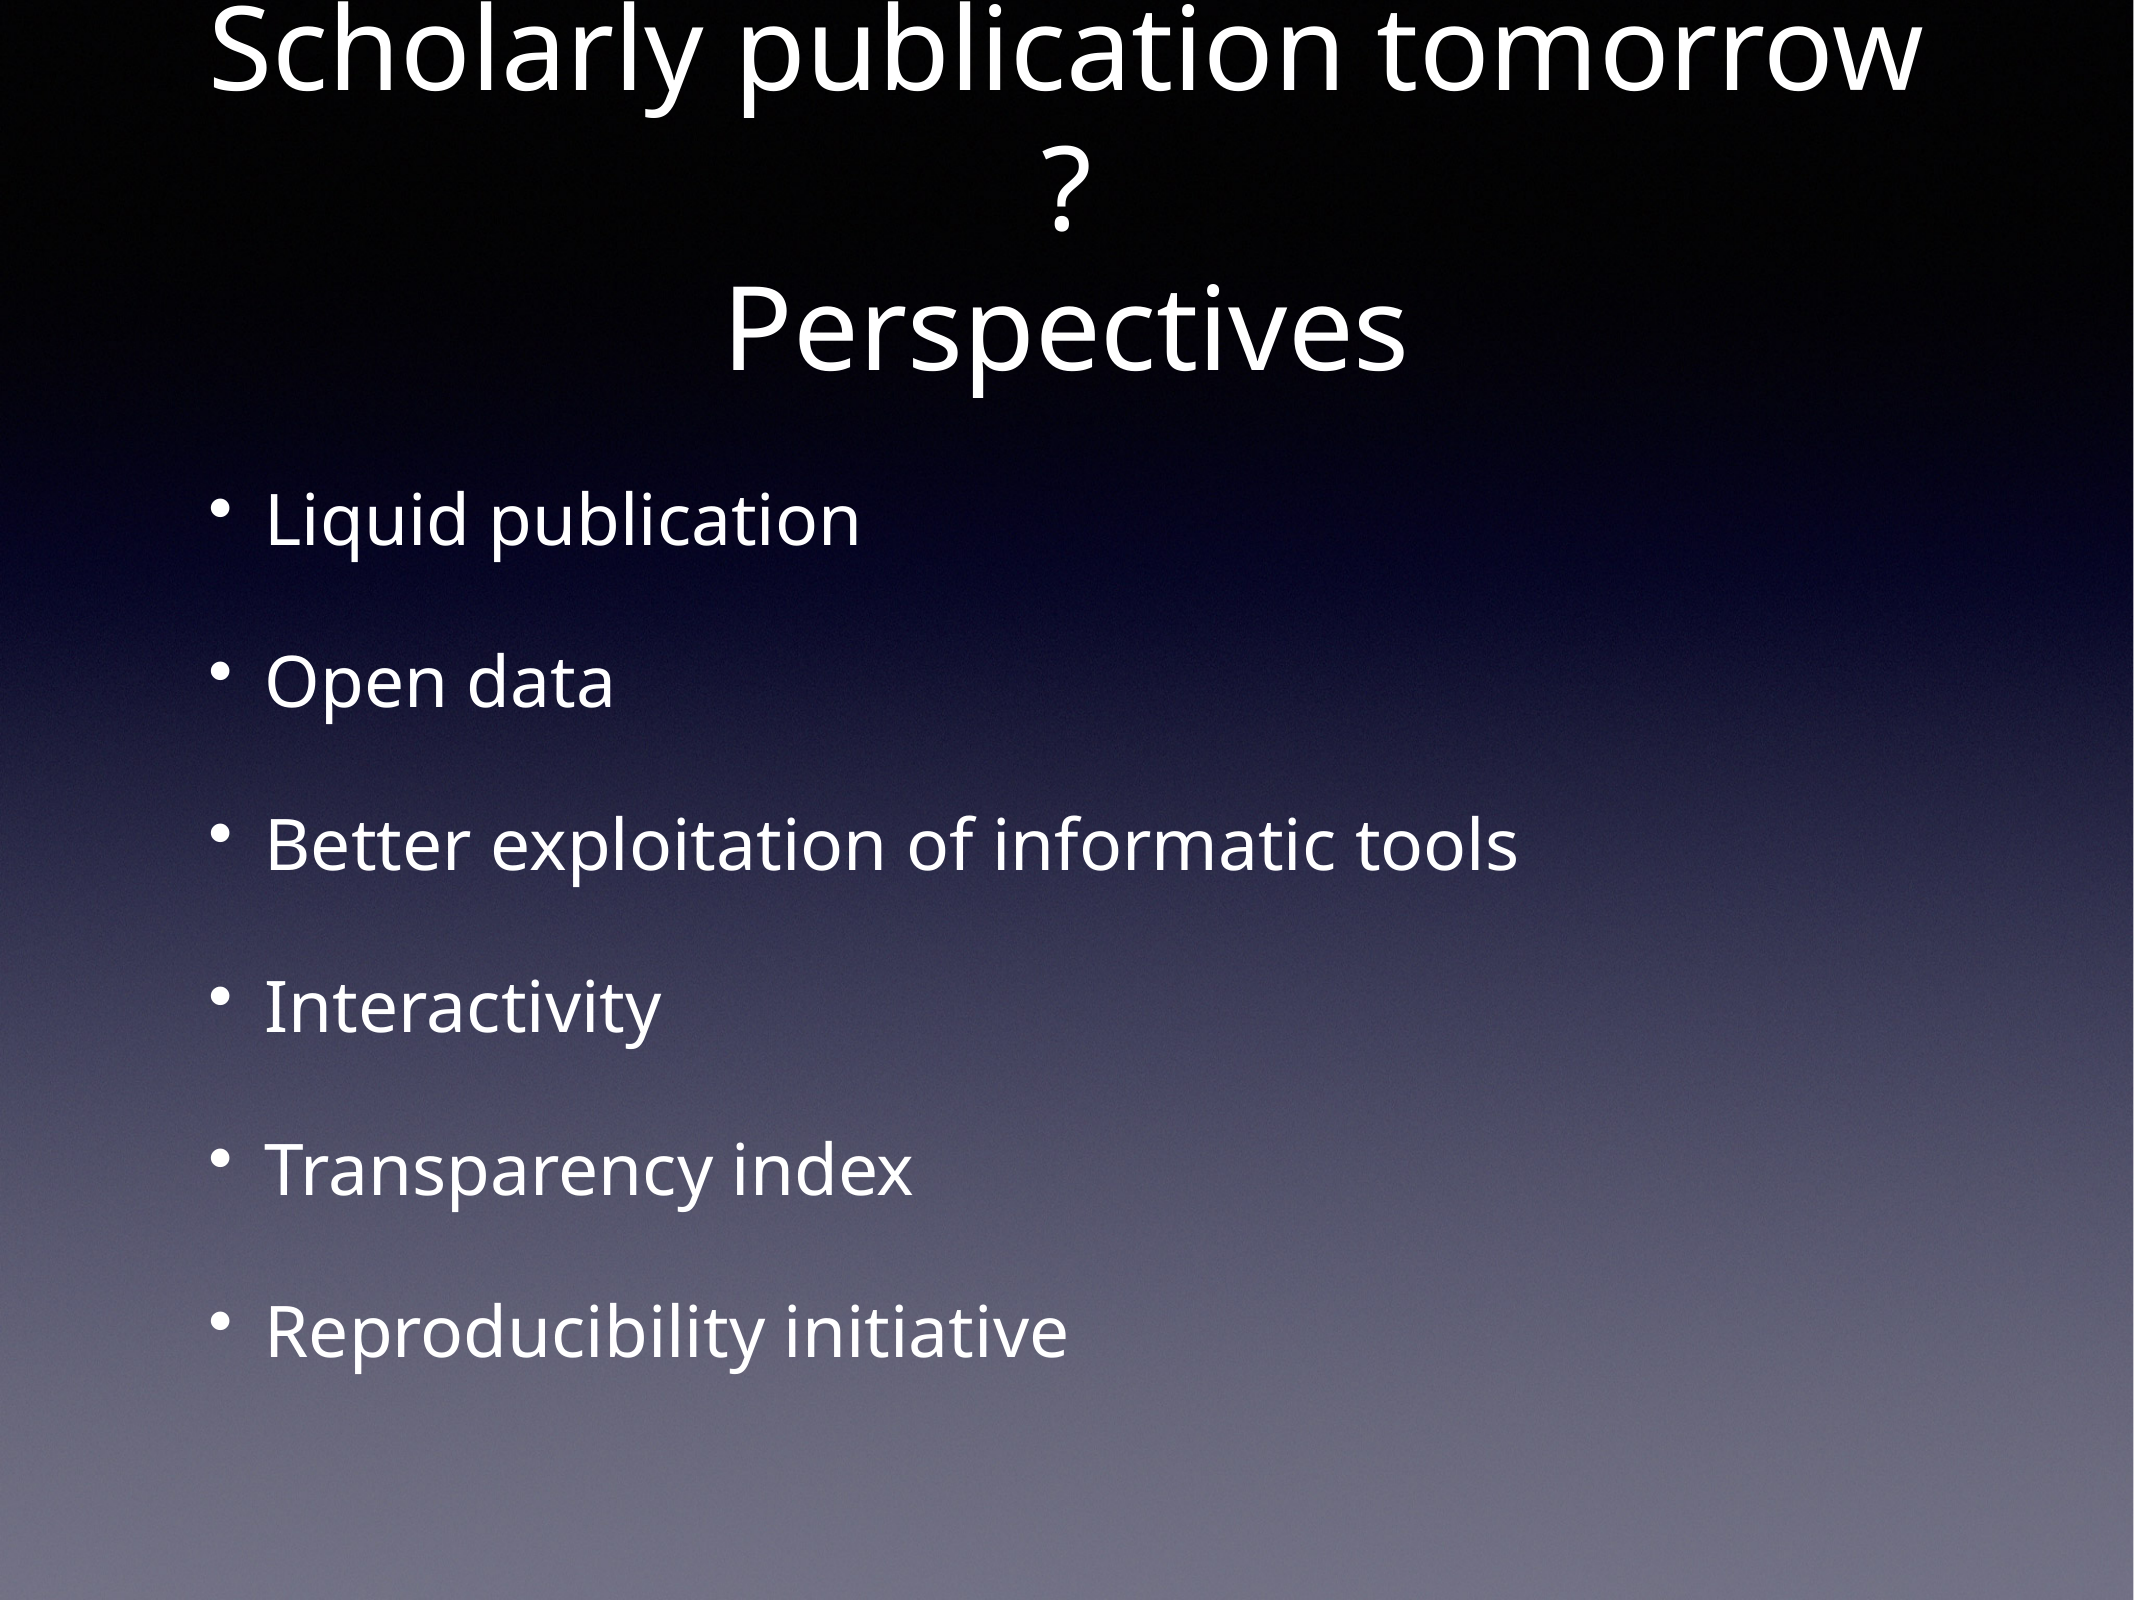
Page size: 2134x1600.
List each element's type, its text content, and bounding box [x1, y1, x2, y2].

title Scholarly publication tomorrow ? Perspectives [207, 27, 1926, 341]
list Liquid publication Open data Better exploitation of informatic tools Interactivity Transparency index Reproducibility initiative [207, 453, 1926, 1393]
picture [0, 0, 2134, 1600]
